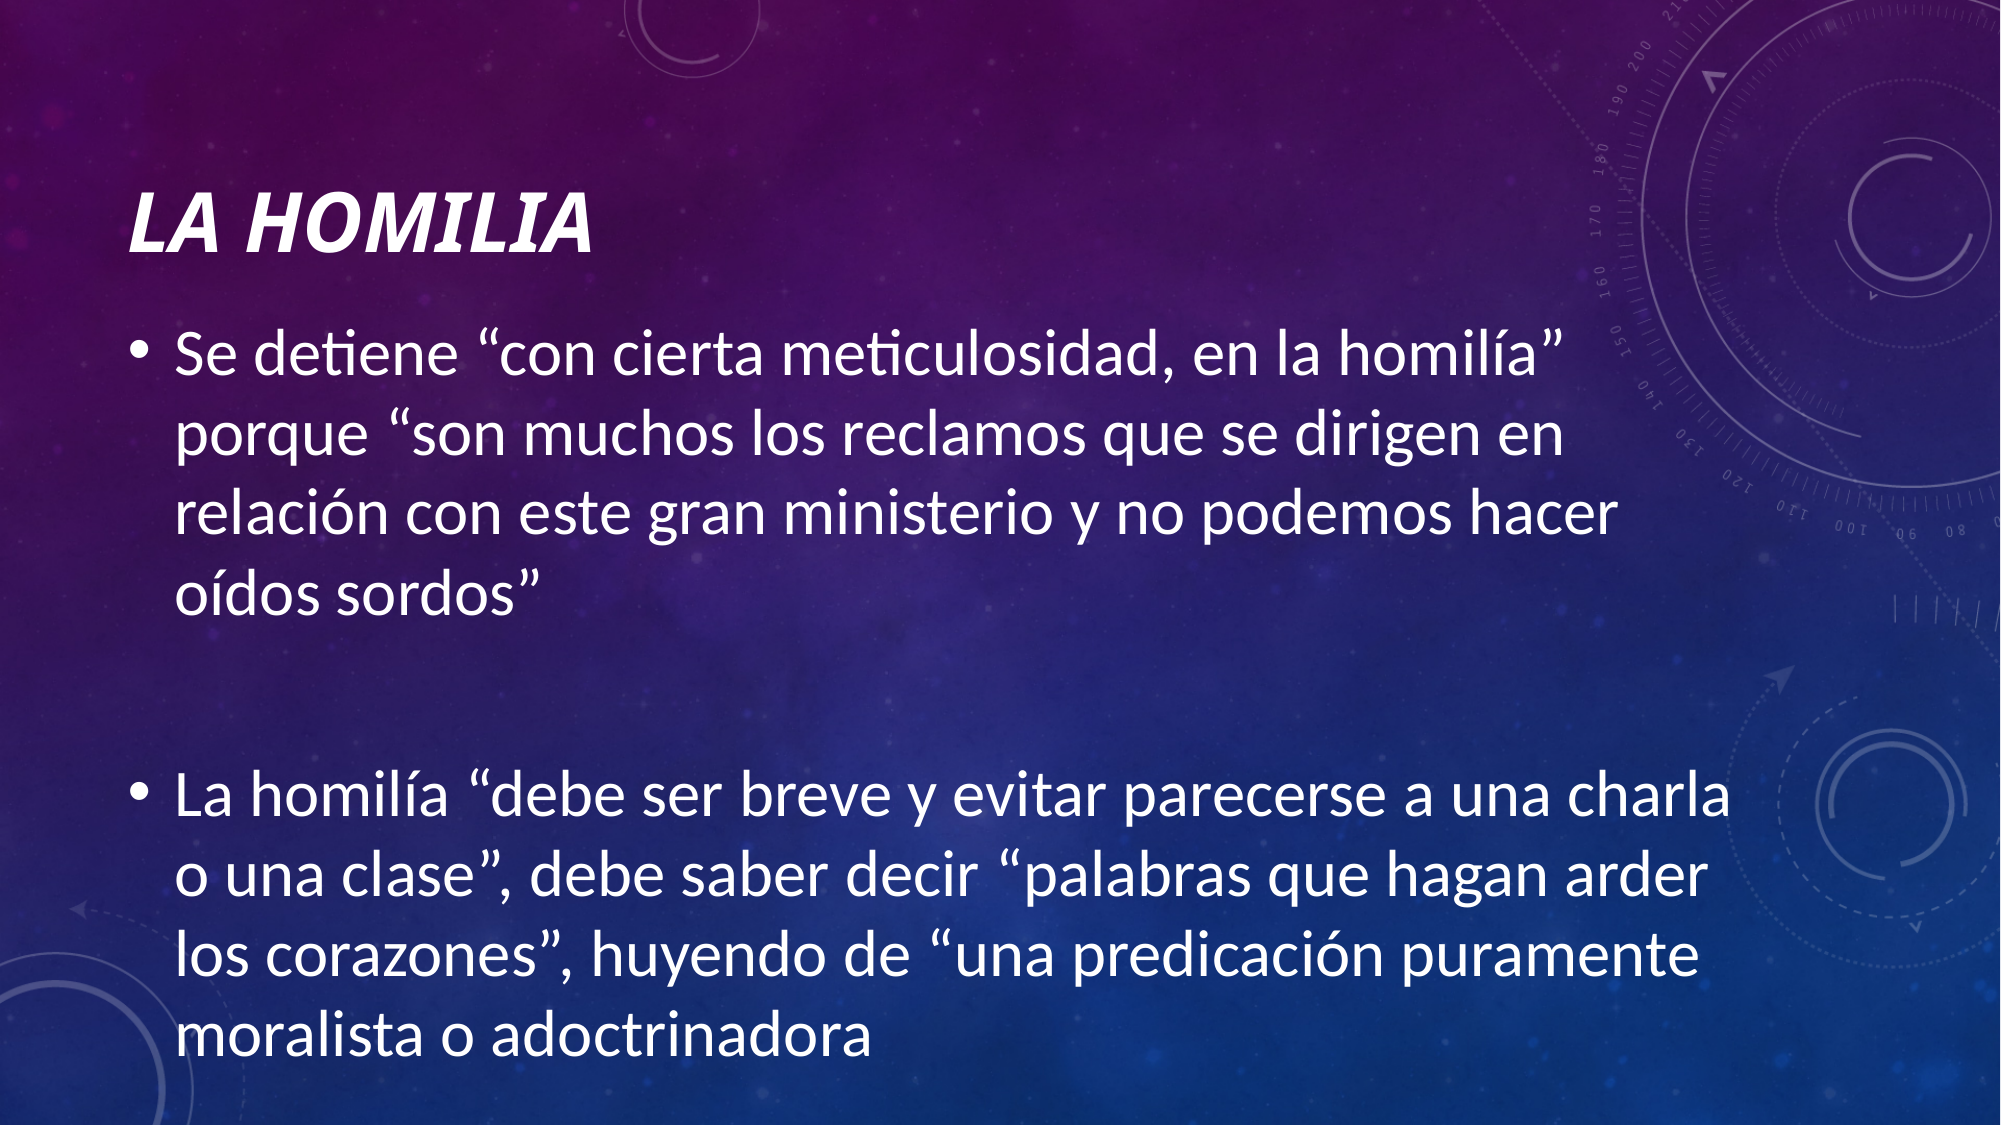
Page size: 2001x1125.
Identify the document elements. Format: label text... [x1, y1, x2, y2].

title La homilia [112, 99, 1775, 339]
list Se detiene “con cierta meticulosidad, en la homilía” porque “son muchos los reclamos que se dirigen en relación con este gran ministerio y no podemos hacer oídos sordos” La homilía “debe ser breve y evitar parecerse a una charla o una clase”, debe saber decir “palabras que hagan arder los corazones”, huyendo de “una predicación puramente moralista o adoctrinadora [112, 351, 1775, 1027]
picture [0, 0, 2001, 1125]
